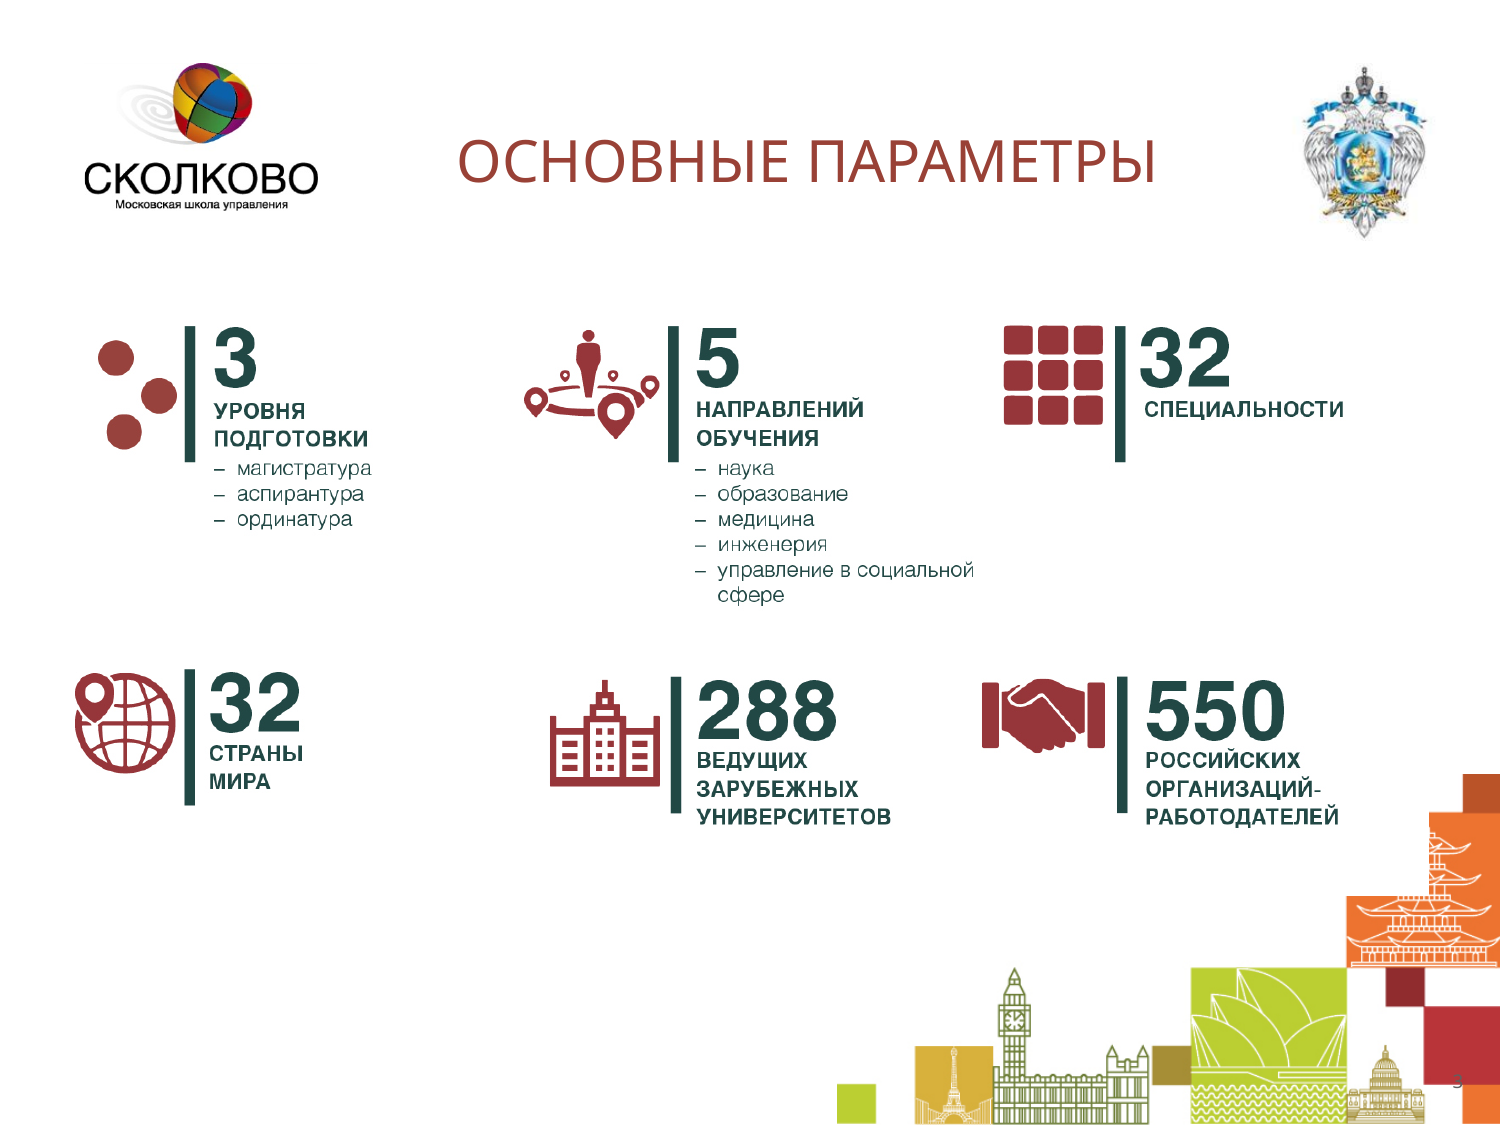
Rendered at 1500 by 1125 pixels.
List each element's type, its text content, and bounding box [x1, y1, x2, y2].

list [74, 299, 1429, 897]
picture [837, 774, 1500, 1125]
picture [1275, 63, 1453, 241]
slide_number 3 [1127, 1062, 1479, 1103]
picture [84, 63, 318, 211]
title ОСНОВНЫЕ ПАРАМЕТРЫ [362, 87, 1254, 231]
